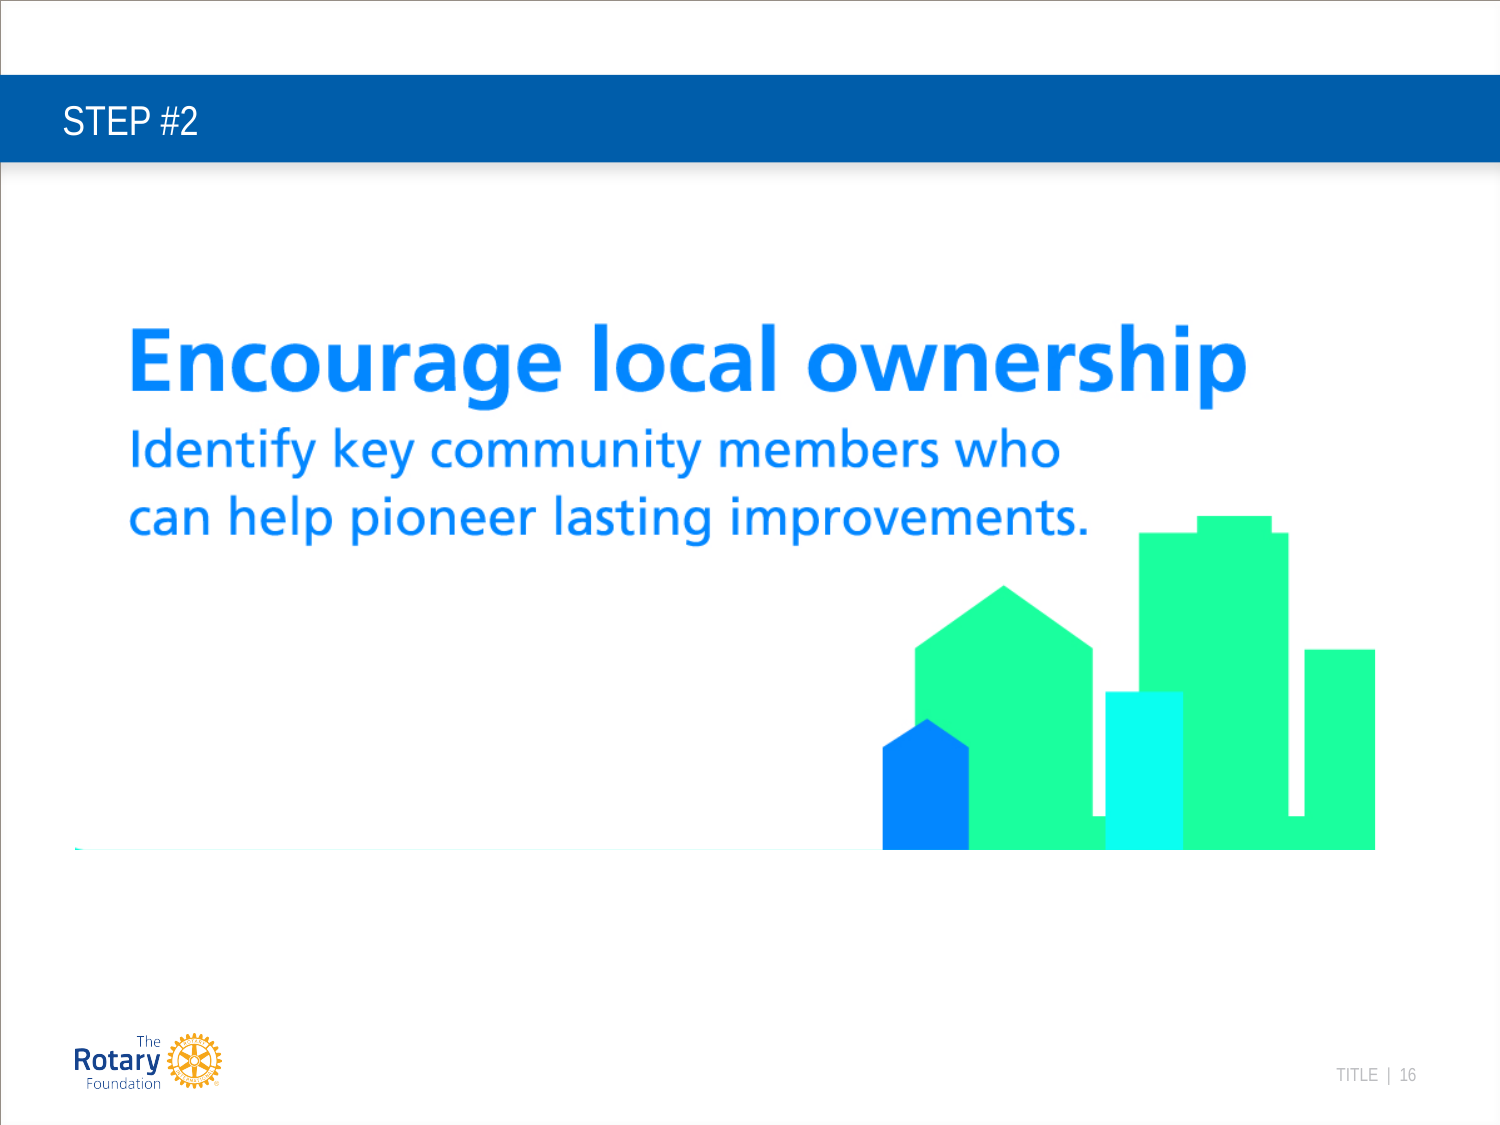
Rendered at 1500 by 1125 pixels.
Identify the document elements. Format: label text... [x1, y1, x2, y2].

title STEP #2 [62, 75, 1500, 163]
picture [75, 1033, 222, 1089]
picture [74, 287, 1376, 851]
